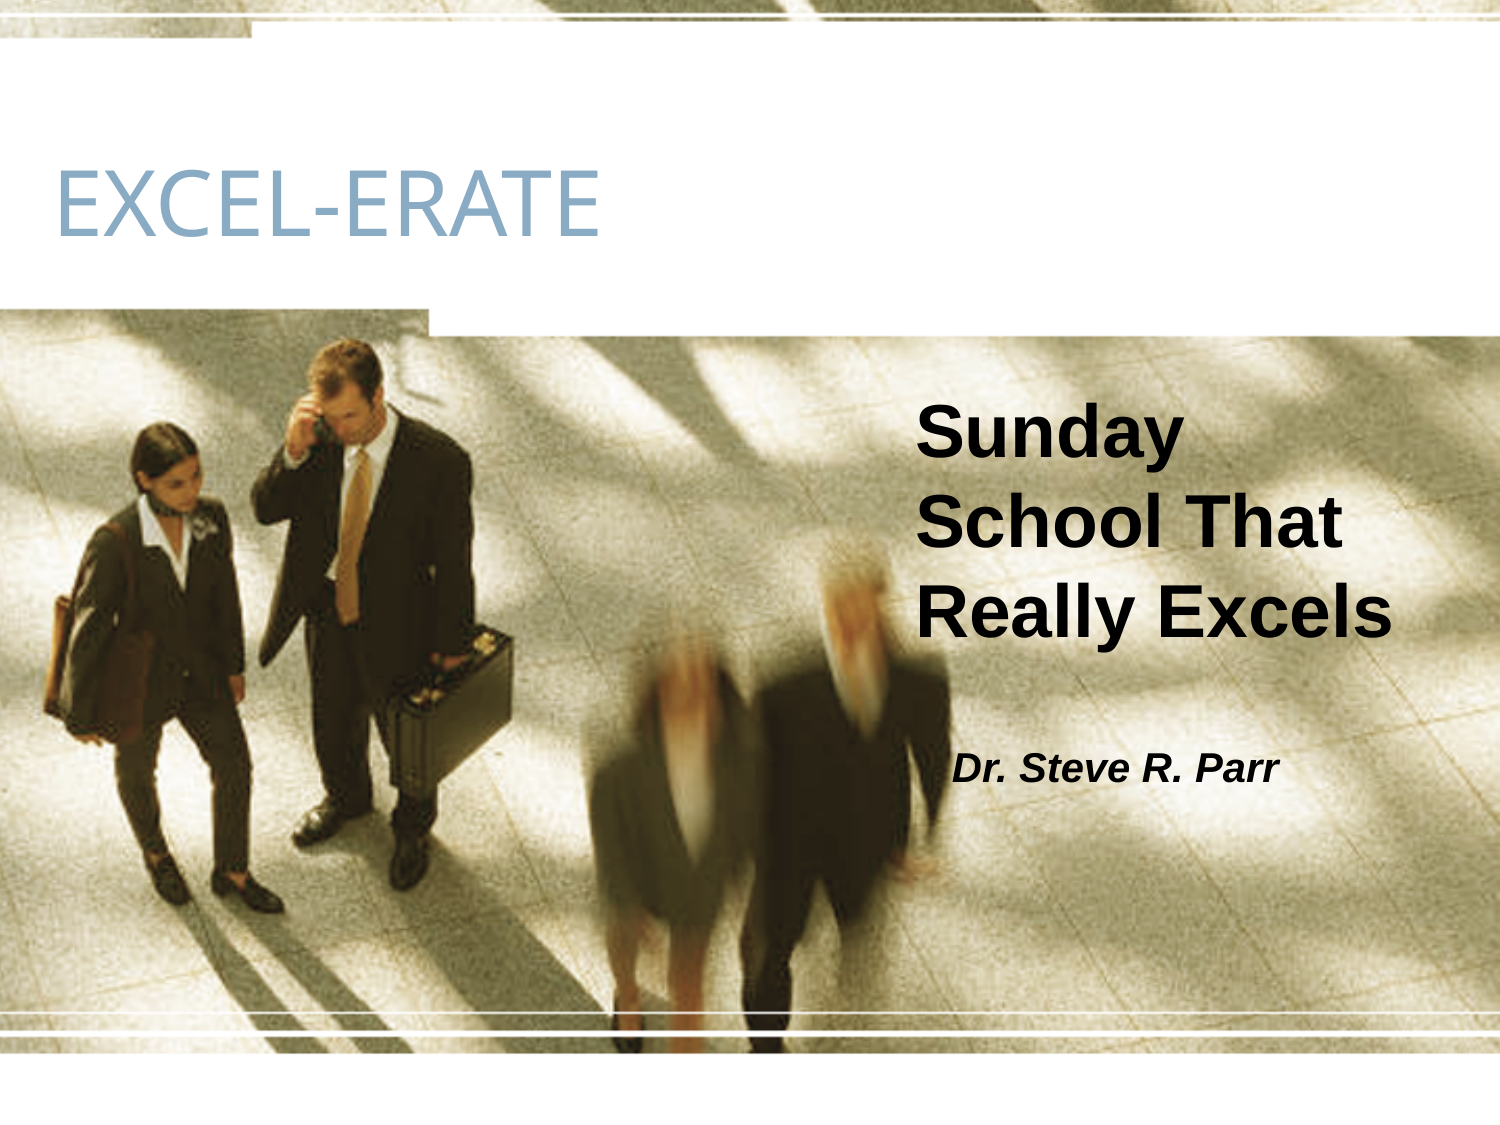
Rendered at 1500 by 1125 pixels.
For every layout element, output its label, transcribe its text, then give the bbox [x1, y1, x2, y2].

subtitle Sunday School That Really Excels Dr. Steve R. Parr [900, 375, 1463, 800]
picture [0, 0, 1500, 1125]
title EXCEL-ERATE [37, 39, 1450, 361]
